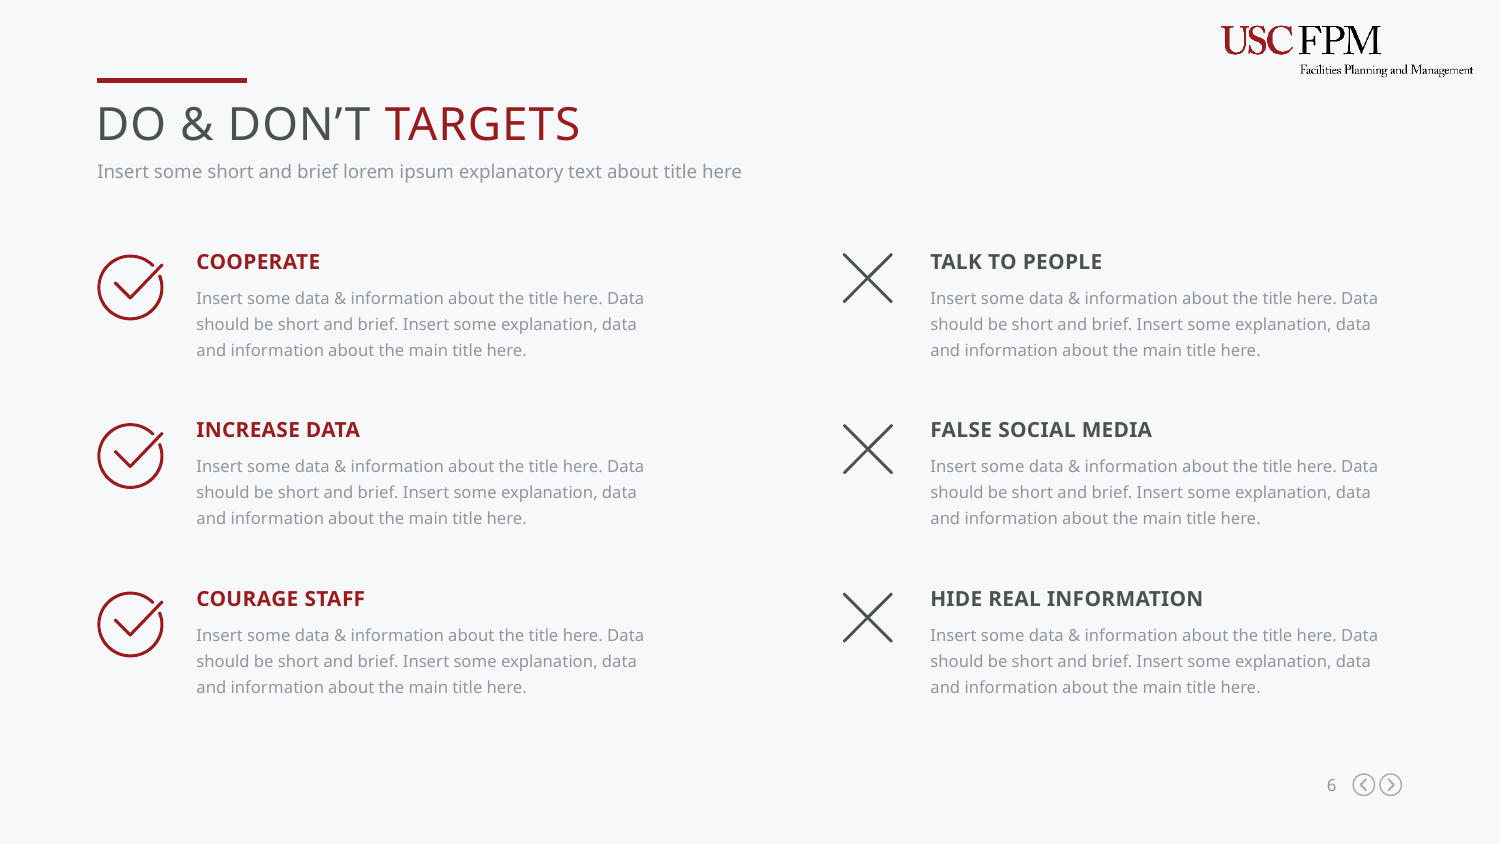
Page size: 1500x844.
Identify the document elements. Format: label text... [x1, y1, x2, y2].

list Insert some short and brief lorem ipsum explanatory text about title here [97, 157, 1403, 181]
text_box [196, 248, 667, 698]
text_box [97, 254, 164, 321]
text_box [97, 591, 164, 658]
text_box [930, 248, 1401, 698]
text_box [842, 592, 893, 643]
list Do & Don’t Targets [95, 94, 1401, 158]
text_box [842, 253, 893, 304]
picture [1195, 0, 1500, 103]
text_box [97, 423, 164, 489]
text_box [843, 424, 893, 474]
